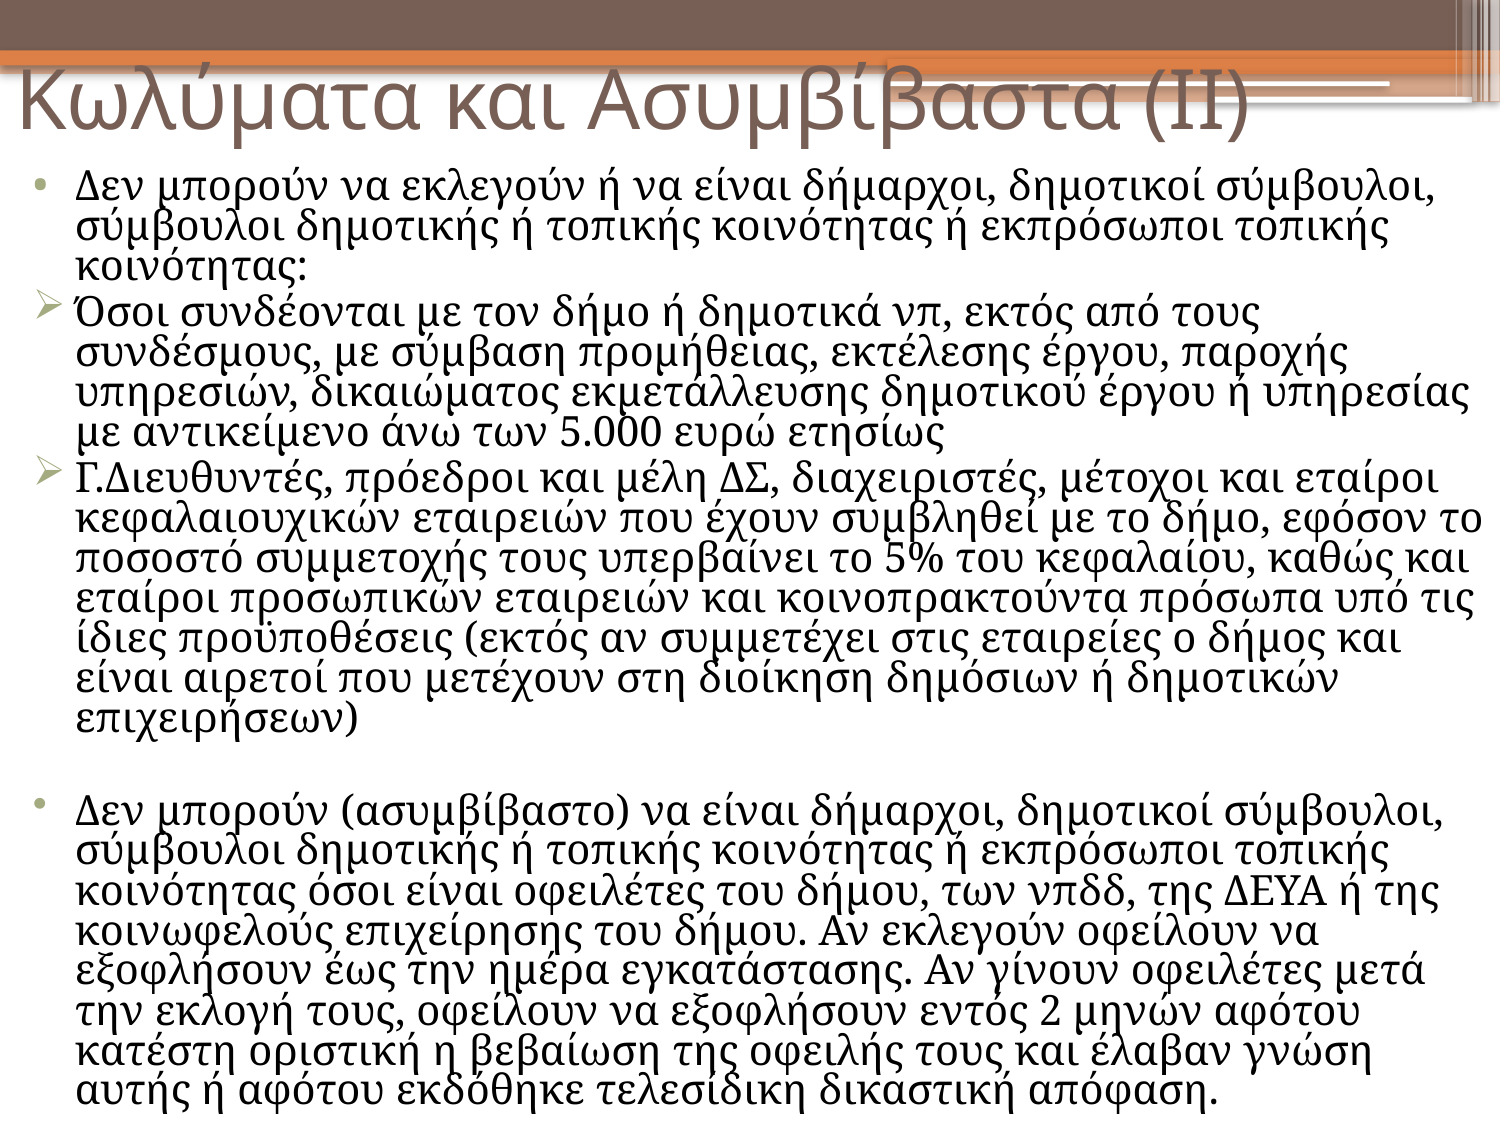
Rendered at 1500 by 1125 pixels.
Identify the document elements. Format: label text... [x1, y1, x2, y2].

title Κωλύματα και Ασυμβίβαστα (ΙΙ) [0, 0, 1500, 160]
list Δεν μπορούν να εκλεγούν ή να είναι δήμαρχοι, δημοτικοί σύμβουλοι, σύμβουλοι δημοτικής ή τοπικής κοινότητας ή εκπρόσωποι τοπικής κοινότητας: Όσοι συνδέονται με τον δήμο ή δημοτικά νπ, εκτός από τους συνδέσμους, με σύμβαση προμήθειας, εκτέλεσης έργου, παροχής υπηρεσιών, δικαιώματος εκμετάλλευσης δημοτικού έργου ή υπηρεσίας με αντικείμενο άνω των 5.000 ευρώ ετησίως Γ.Διευθυντές, πρόεδροι και μέλη ΔΣ, διαχειριστές, μέτοχοι και εταίροι κεφαλαιουχικών εταιρειών που έχουν συμβληθεί με το δήμο, εφόσον το ποσοστό συμμετοχής τους υπερβαίνει το 5% του κεφαλαίου, καθώς και εταίροι προσωπικών εταιρειών και κοινοπρακτούντα πρόσωπα υπό τις ίδιες προϋποθέσεις (εκτός αν συμμετέχει στις εταιρείες ο δήμος και είναι αιρετοί που μετέχουν στη διοίκηση δημόσιων ή δημοτικών επιχειρήσεων) Δεν μπορούν (ασυμβίβαστο) να είναι δήμαρχοι, δημοτικοί σύμβουλοι, σύμβουλοι δημοτικής ή τοπικής κοινότητας ή εκπρόσωποι τοπικής κοινότητας όσοι είναι οφειλέτες του δήμου, των νπδδ, της ΔΕΥΑ ή της κοινωφελούς επιχείρησης του δήμου. Αν εκλεγούν οφείλουν να εξοφλήσουν έως την ημέρα εγκατάστασης. Αν γίνουν οφειλέτες μετά την εκλογή τους, οφείλουν να εξοφλήσουν εντός 2 μηνών αφότου κατέστη οριστική η βεβαίωση της οφειλής τους και έλαβαν γνώση αυτής ή αφότου εκδόθηκε τελεσίδικη δικαστική απόφαση. [0, 160, 1500, 1125]
